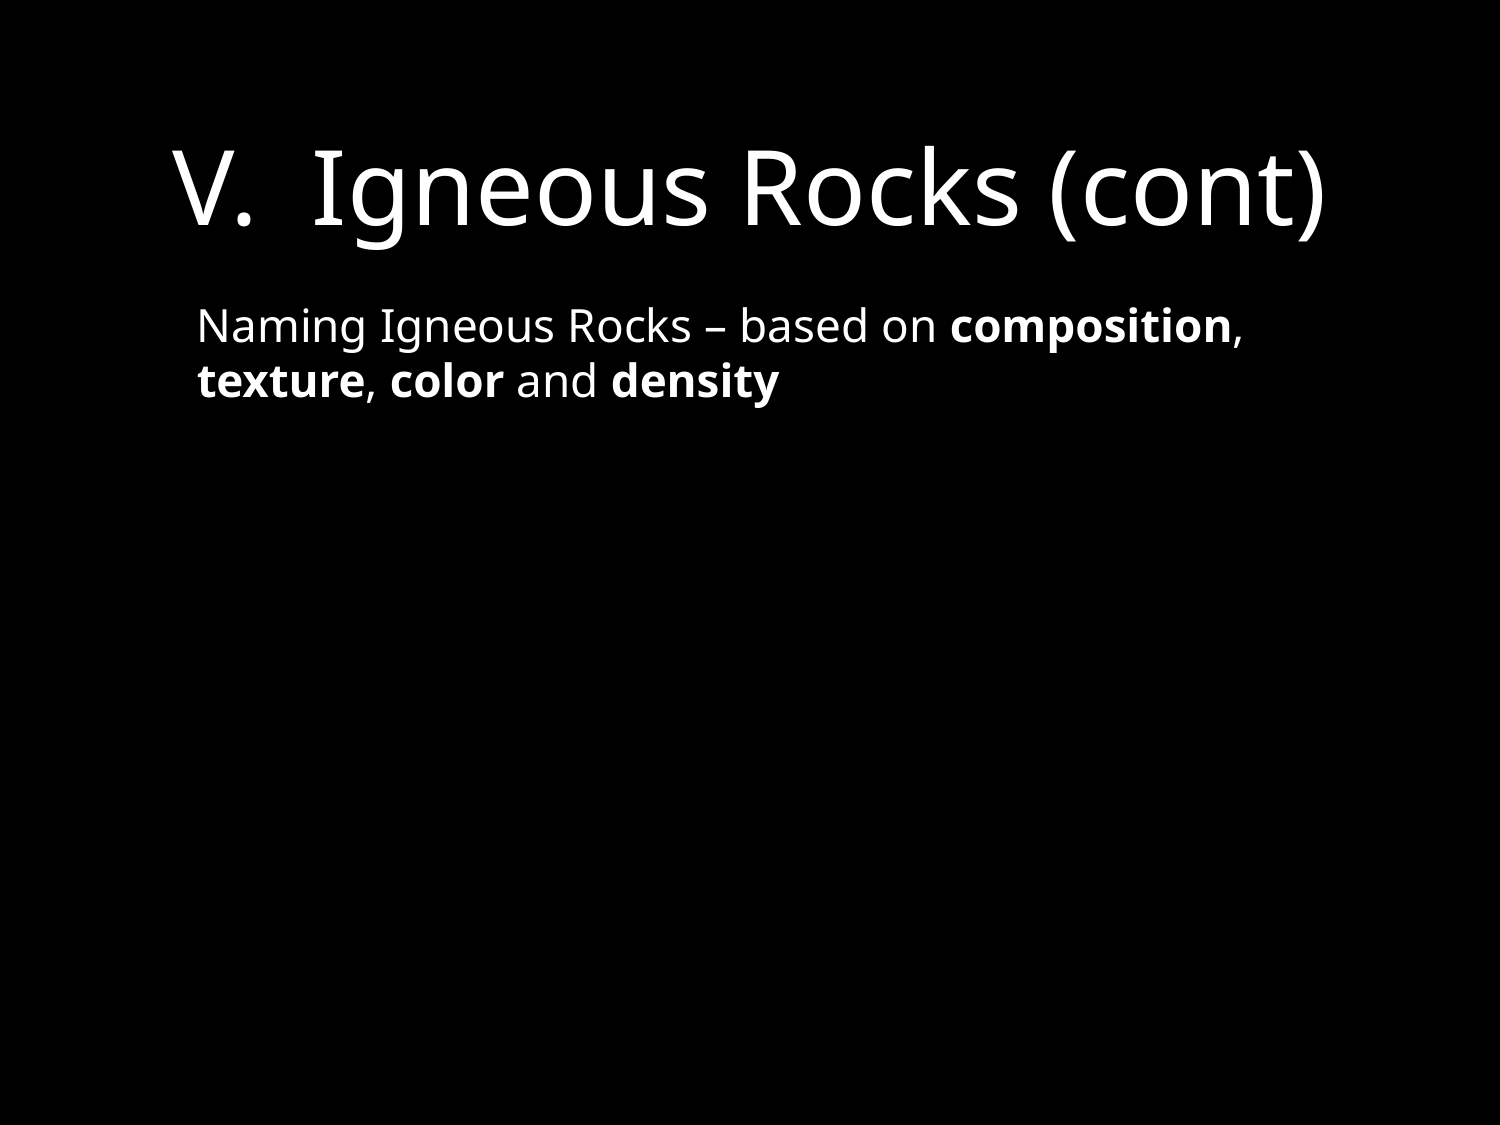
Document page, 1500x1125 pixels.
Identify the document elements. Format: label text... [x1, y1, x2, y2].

title V. Igneous Rocks (cont) [81, 15, 1419, 254]
list Naming Igneous Rocks – based on composition, texture, color and density [81, 288, 1419, 1005]
